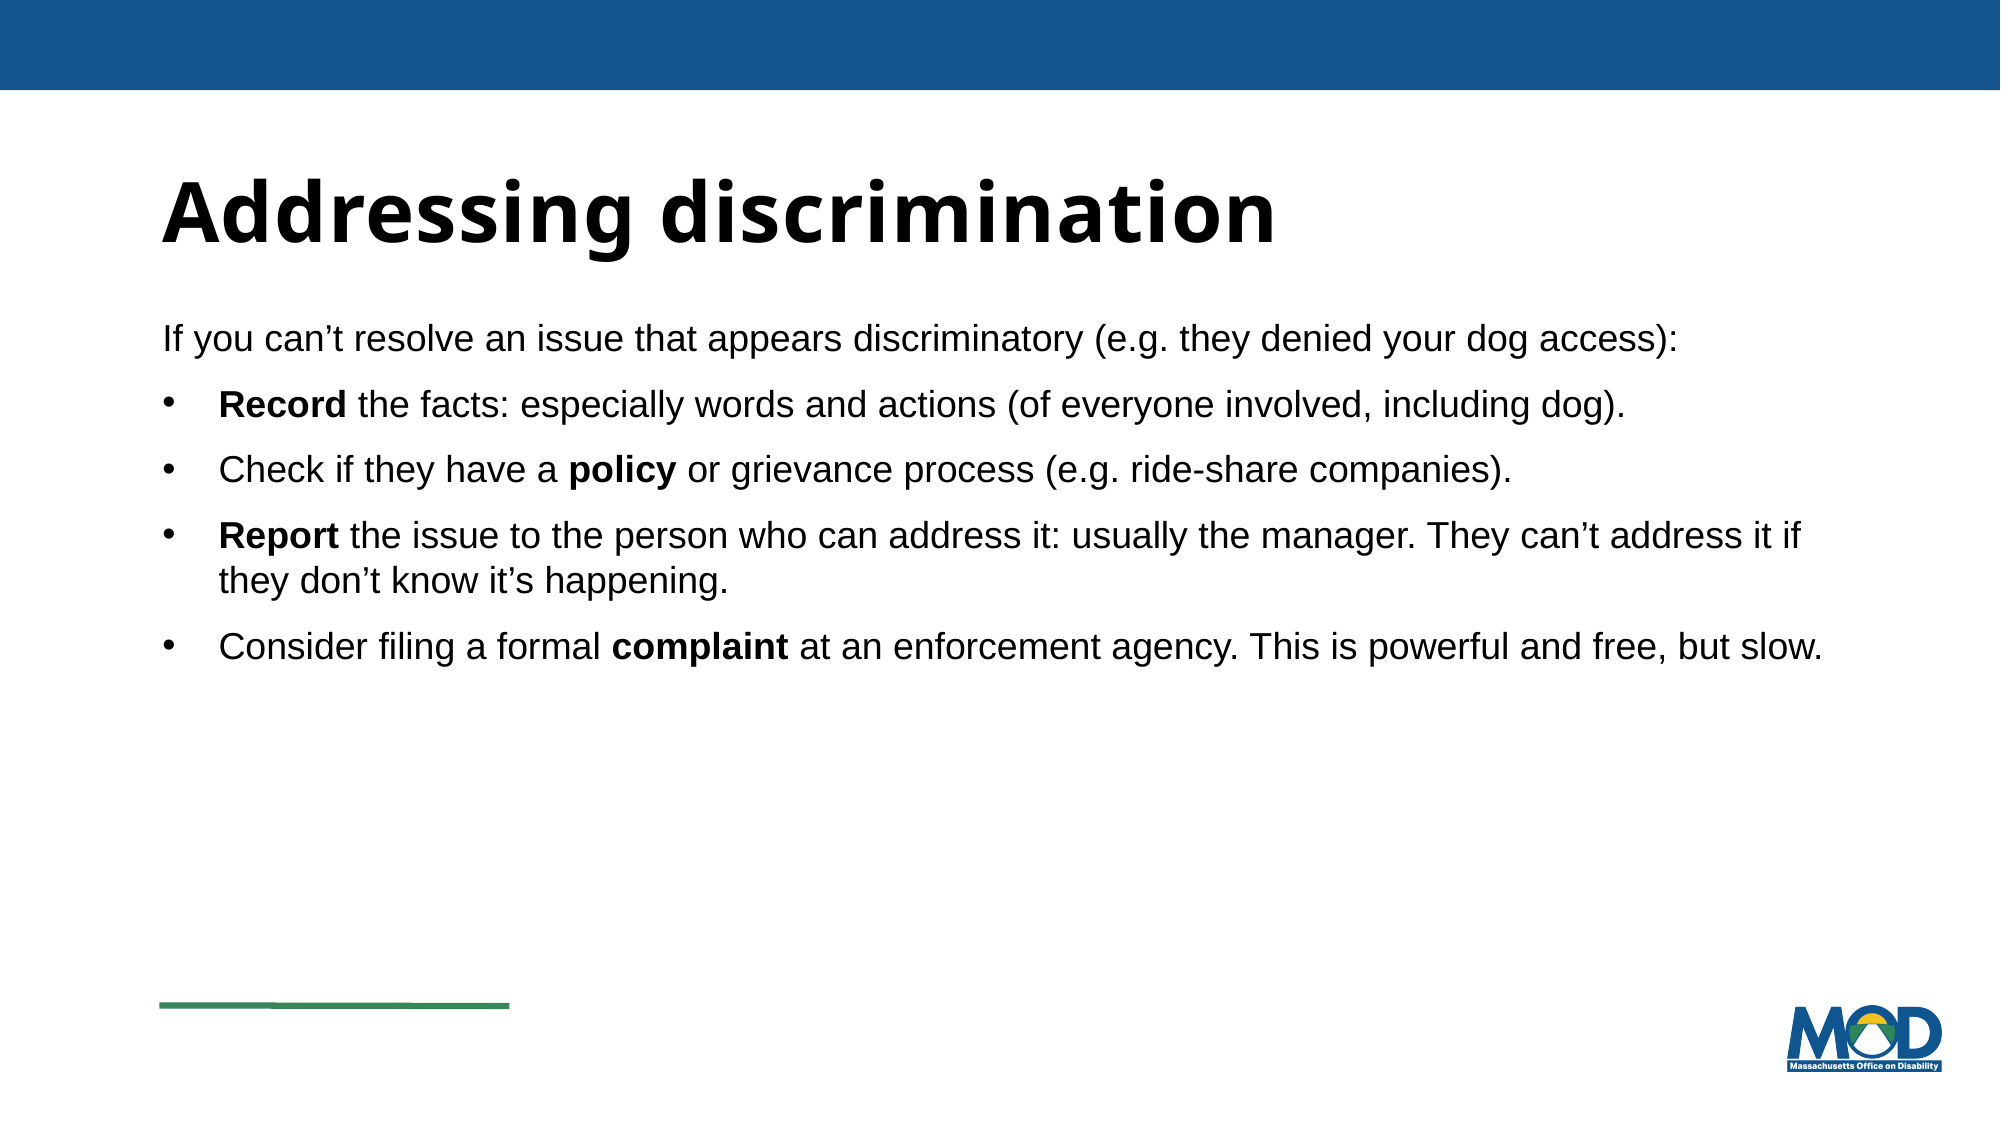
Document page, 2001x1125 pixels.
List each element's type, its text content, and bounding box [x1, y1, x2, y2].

picture [1787, 1005, 1942, 1072]
title Addressing discrimination [162, 160, 1838, 261]
list If you can’t resolve an issue that appears discriminatory (e.g. they denied your dog access): Record the facts: especially words and actions (of everyone involved, including dog). Check if they have a policy or grievance process (e.g. ride-share companies). Report the issue to the person who can address it: usually the manager. They can’t address it if they don’t know it’s happening. Consider filing a formal complaint at an enforcement agency. This is powerful and free, but slow. [162, 313, 1838, 983]
